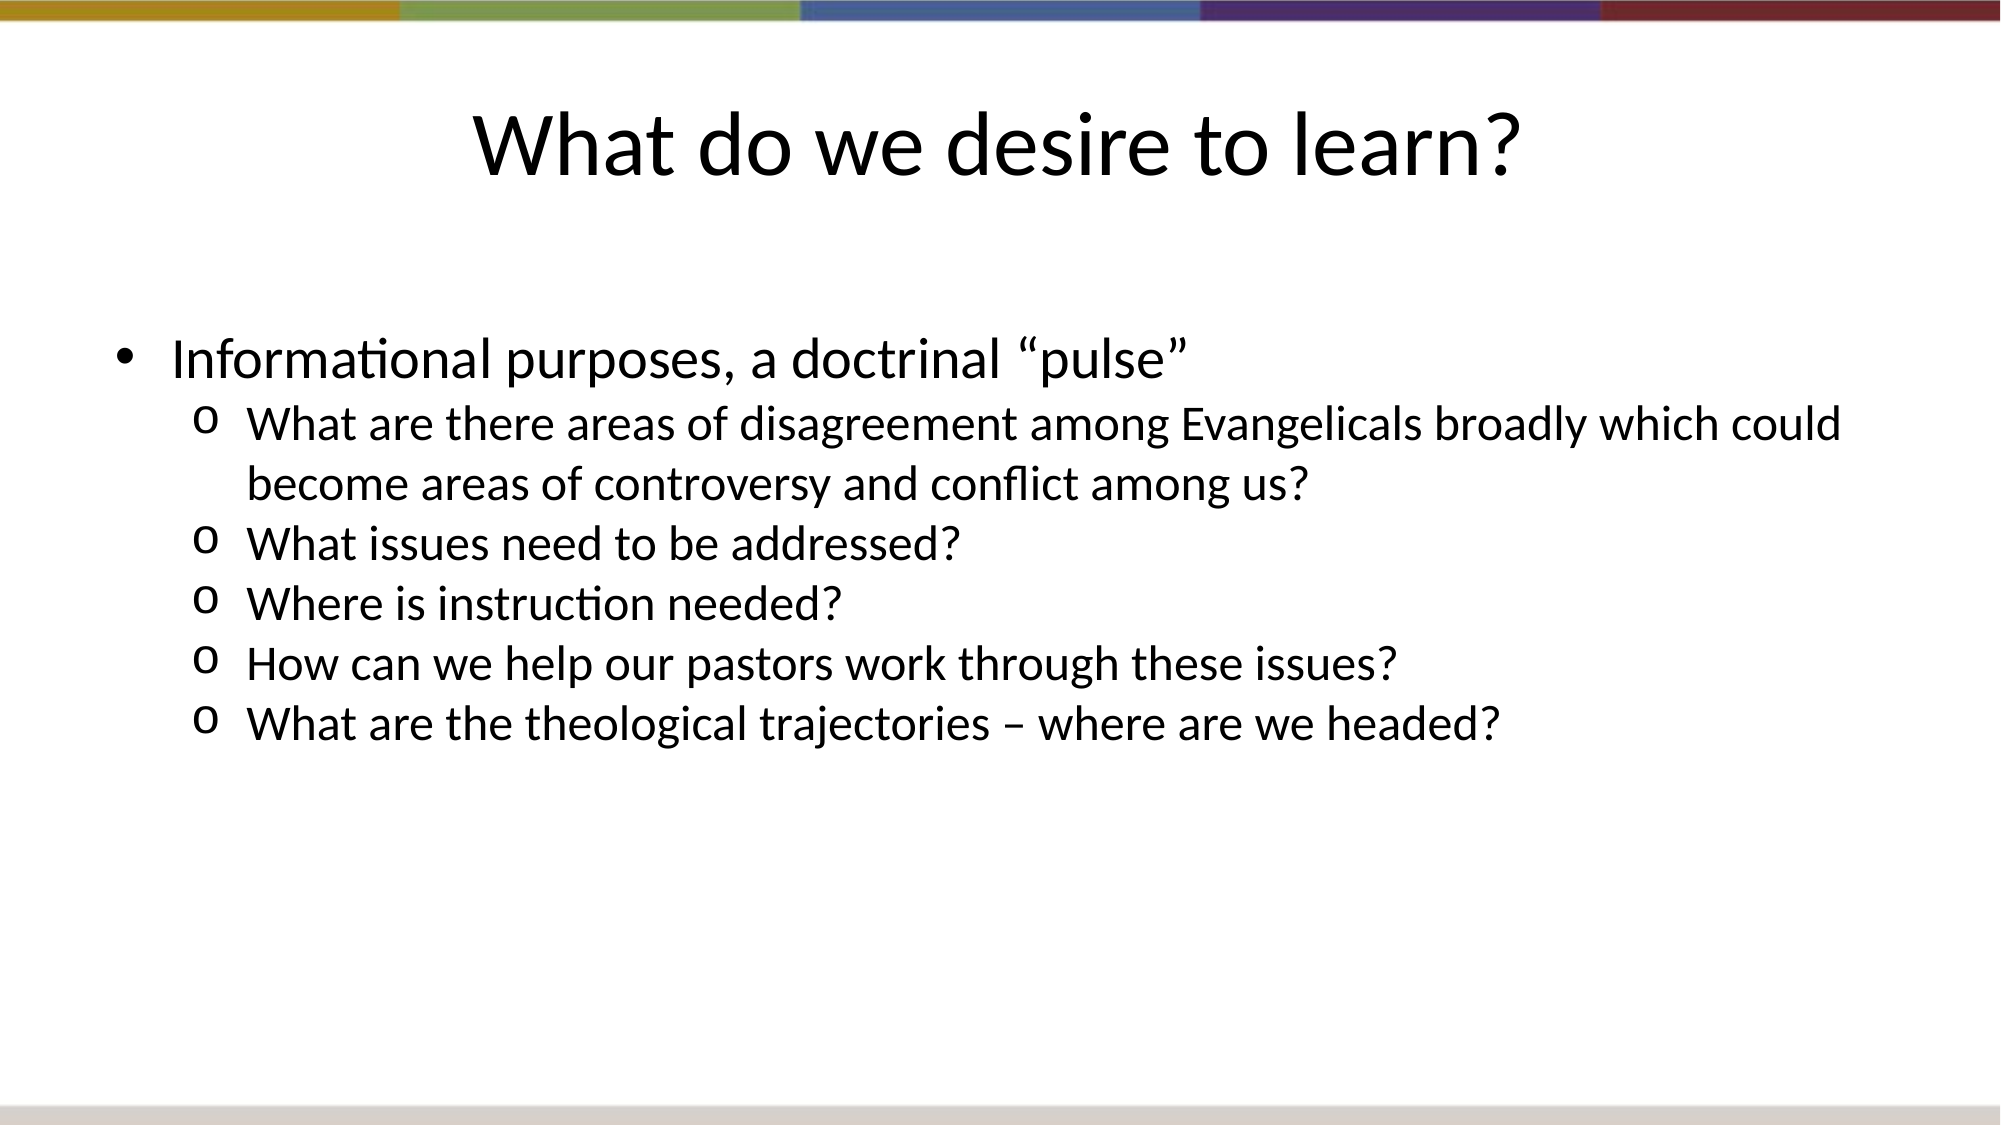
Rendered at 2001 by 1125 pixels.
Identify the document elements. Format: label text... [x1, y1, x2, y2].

title What do we desire to learn? [99, 45, 1900, 233]
picture [0, 0, 2001, 1125]
list Informational purposes, a doctrinal “pulse” What are there areas of disagreement among Evangelicals broadly which could become areas of controversy and conflict among us? What issues need to be addressed? Where is instruction needed? How can we help our pastors work through these issues? What are the theological trajectories – where are we headed? [99, 262, 1900, 1005]
